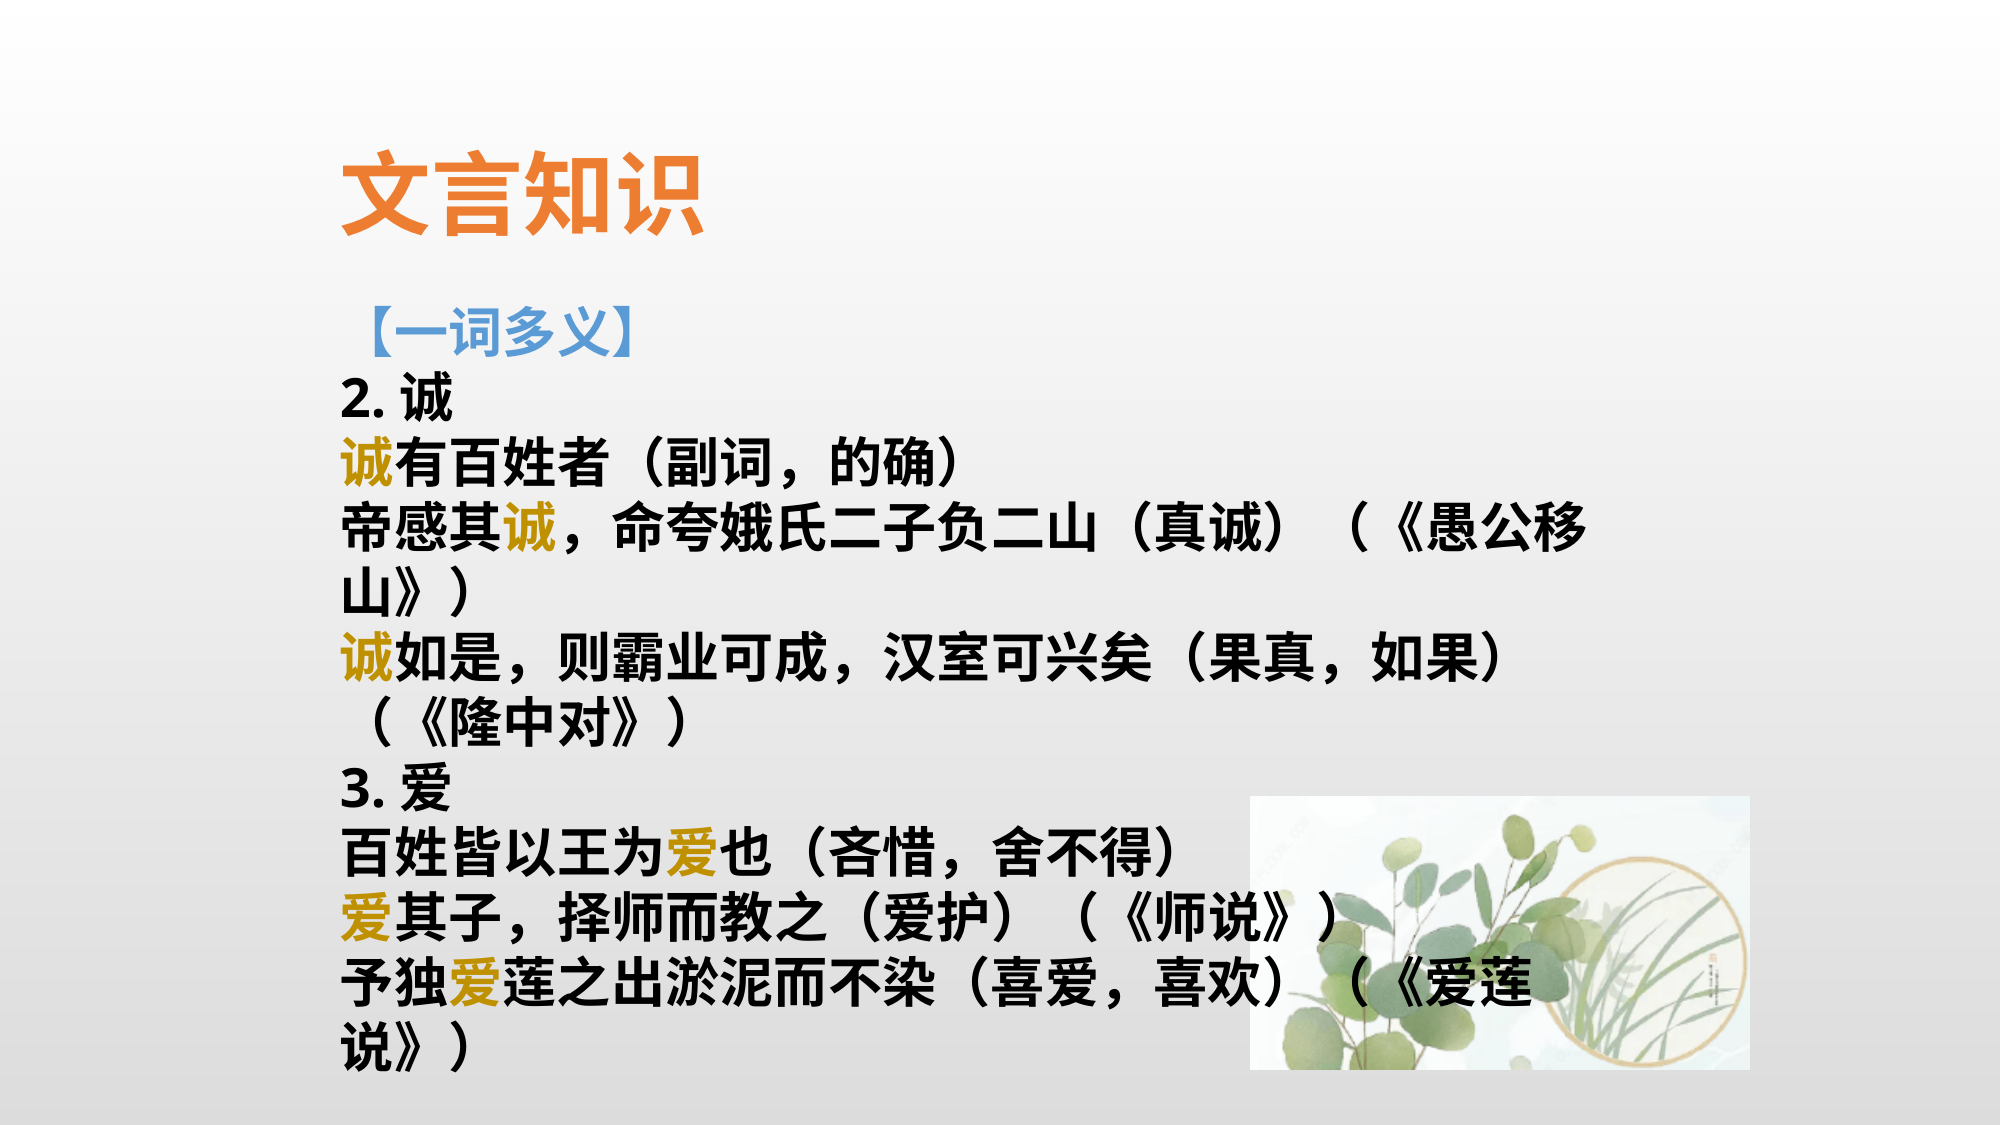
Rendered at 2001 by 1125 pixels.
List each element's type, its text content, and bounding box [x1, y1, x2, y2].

text_box 【一词多义】 2.诚 诚有百姓者（副词，的确） 帝感其诚，命夸娥氏二子负二山（真诚）（《愚公移山》） 诚如是，则霸业可成，汉室可兴矣（果真，如果）（《隆中对》） 3.爱 百姓皆以王为爱也（吝惜，舍不得） 爱其子，择师而教之（爱护）（《师说》） 予独爱莲之出淤泥而不染（喜爱，喜欢）（《爱莲说》） [325, 291, 1684, 1086]
picture [1249, 796, 1751, 1070]
text_box 文言知识 [325, 129, 974, 255]
